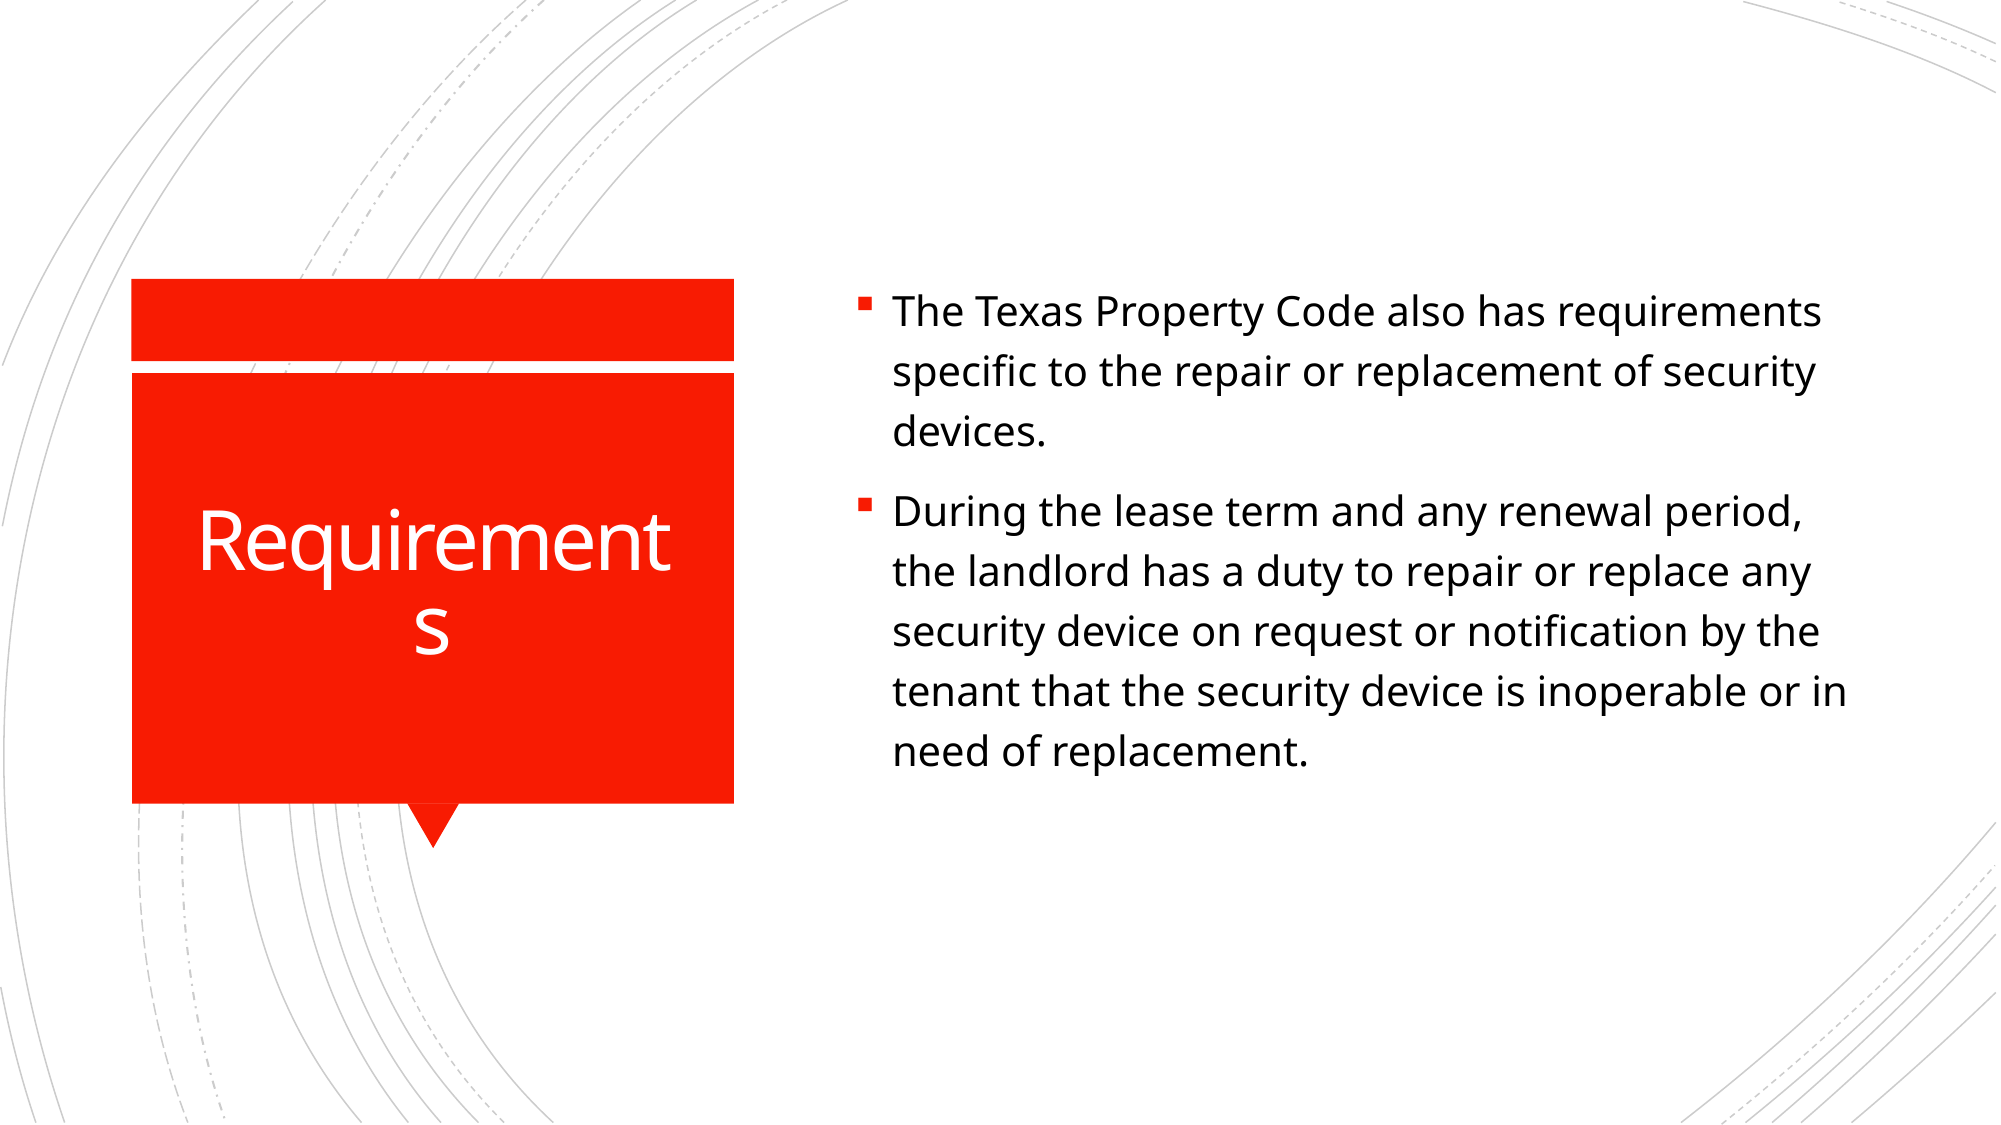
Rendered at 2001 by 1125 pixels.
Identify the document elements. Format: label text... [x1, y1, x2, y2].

list The Texas Property Code also has requirements specific to the repair or replacement of security devices. During the lease term and any renewal period, the landlord has a duty to repair or replace any security device on request or notification by the tenant that the security device is inoperable or in need of replacement. [839, 131, 1871, 993]
title Requirements [145, 385, 720, 789]
